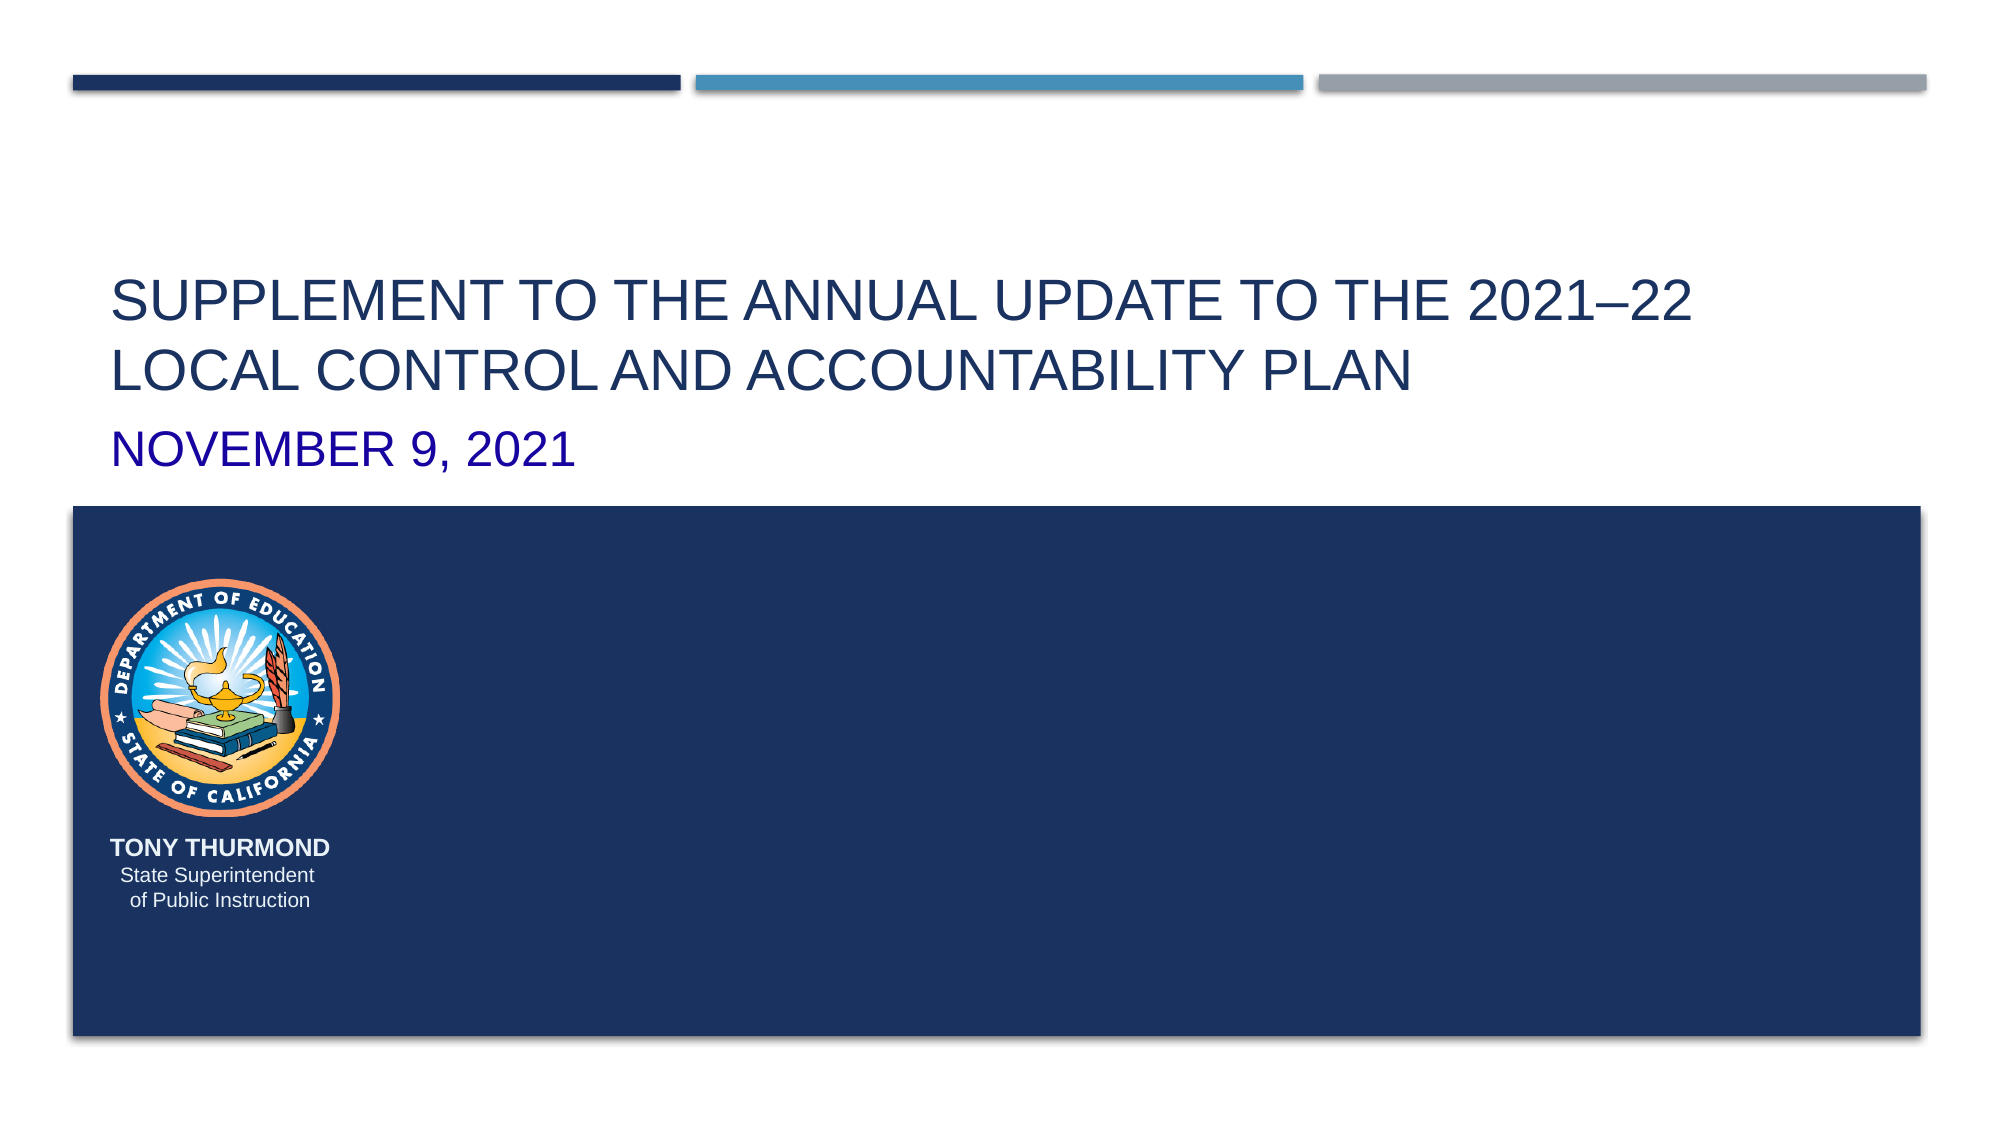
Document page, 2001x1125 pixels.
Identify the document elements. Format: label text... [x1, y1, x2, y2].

subtitle NOVEMBER 9, 2021 [95, 409, 1899, 507]
picture [100, 578, 340, 817]
title Supplement to the Annual Update to the 2021–22 Local Control and Accountability Plan [95, 167, 1899, 409]
